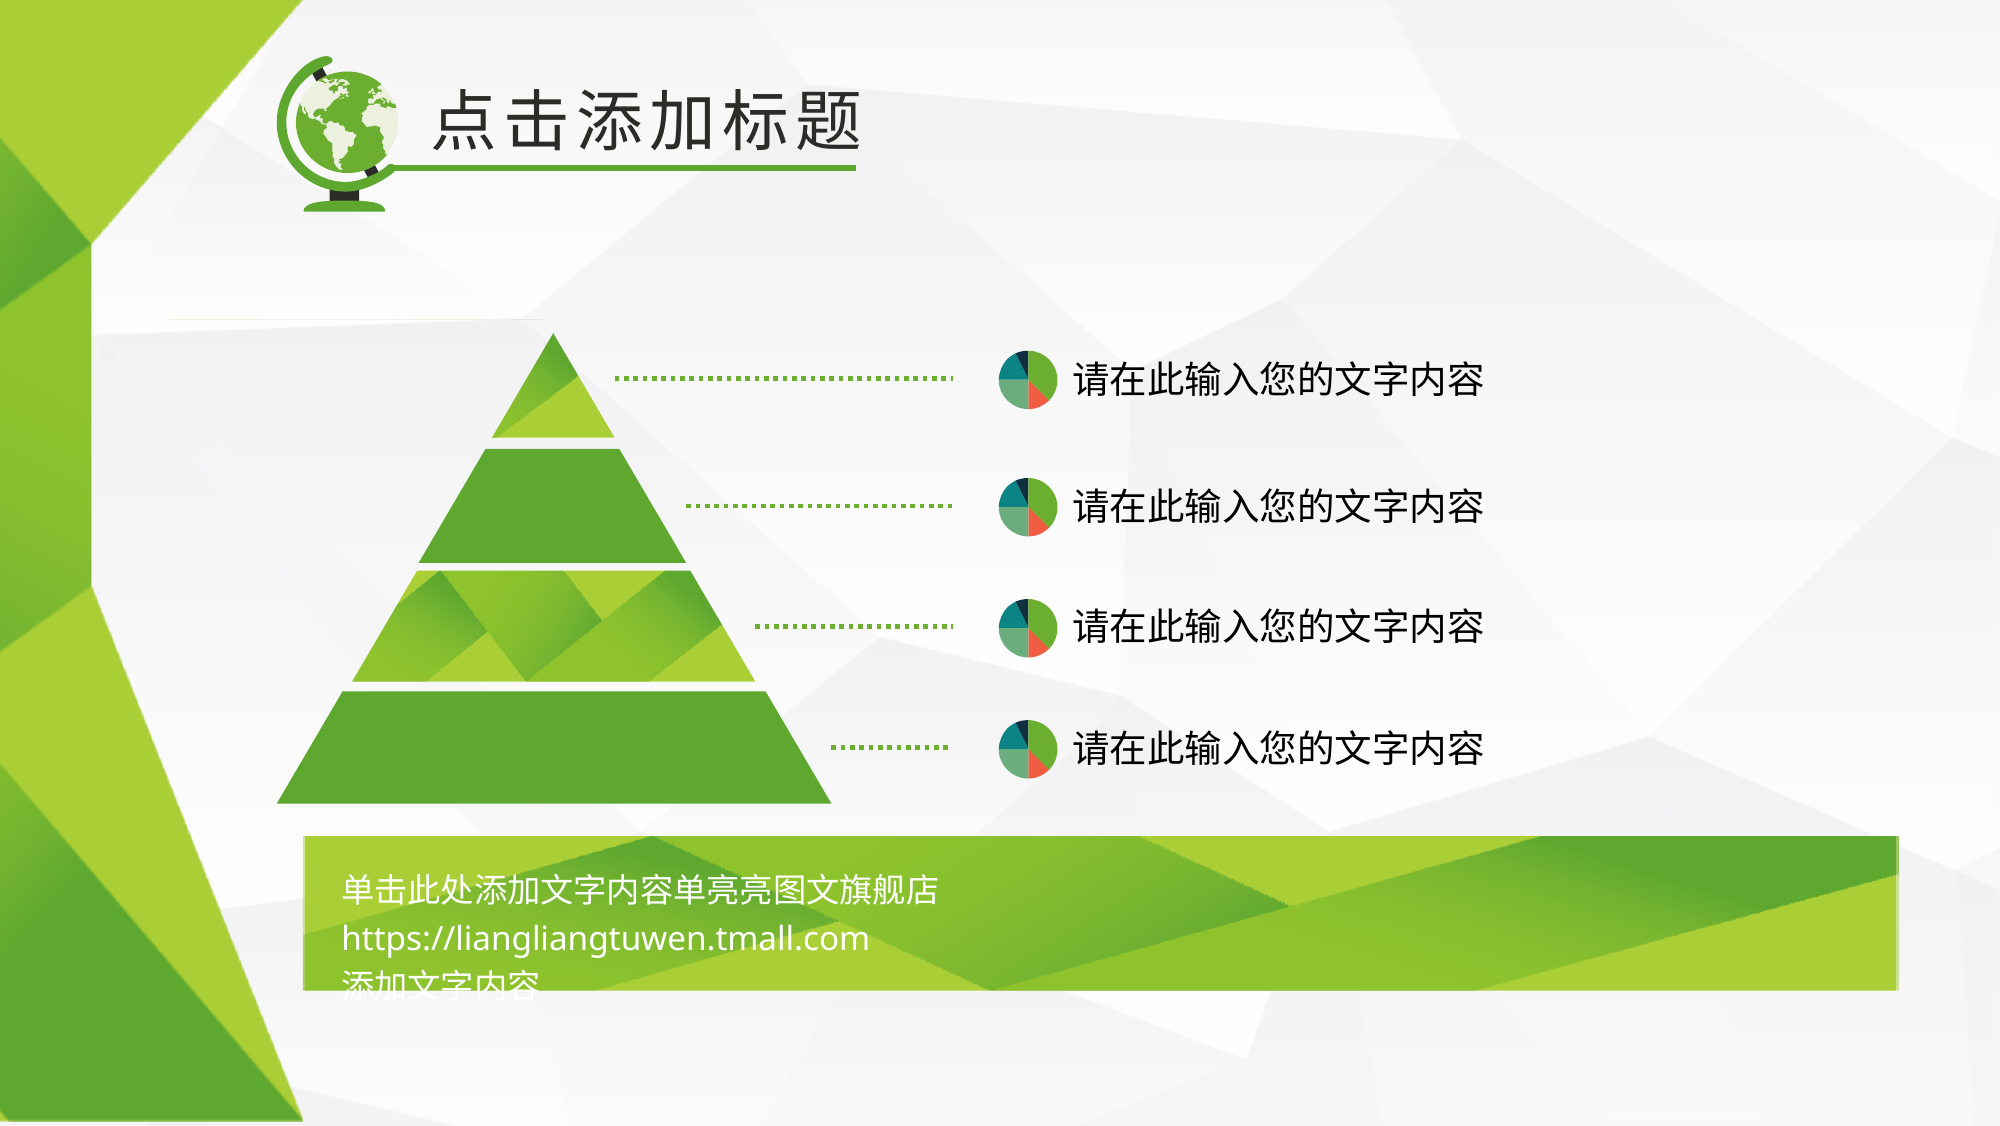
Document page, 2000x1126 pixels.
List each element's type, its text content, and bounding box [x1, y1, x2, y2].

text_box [998, 598, 1058, 658]
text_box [998, 719, 1058, 779]
text_box 请在此输入您的文字内容 [1057, 348, 1510, 409]
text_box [998, 477, 1058, 537]
text_box 请在此输入您的文字内容 [1057, 475, 1510, 536]
picture [0, 0, 2000, 1126]
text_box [302, 836, 1900, 1015]
text_box [166, 317, 548, 322]
text_box 请在此输入您的文字内容 [1057, 595, 1510, 656]
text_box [276, 54, 913, 212]
text_box 请在此输入您的文字内容 [1057, 717, 1510, 777]
text_box [274, 689, 834, 806]
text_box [998, 350, 1058, 410]
text_box [350, 568, 758, 684]
text_box [416, 446, 689, 566]
text_box [489, 331, 617, 441]
